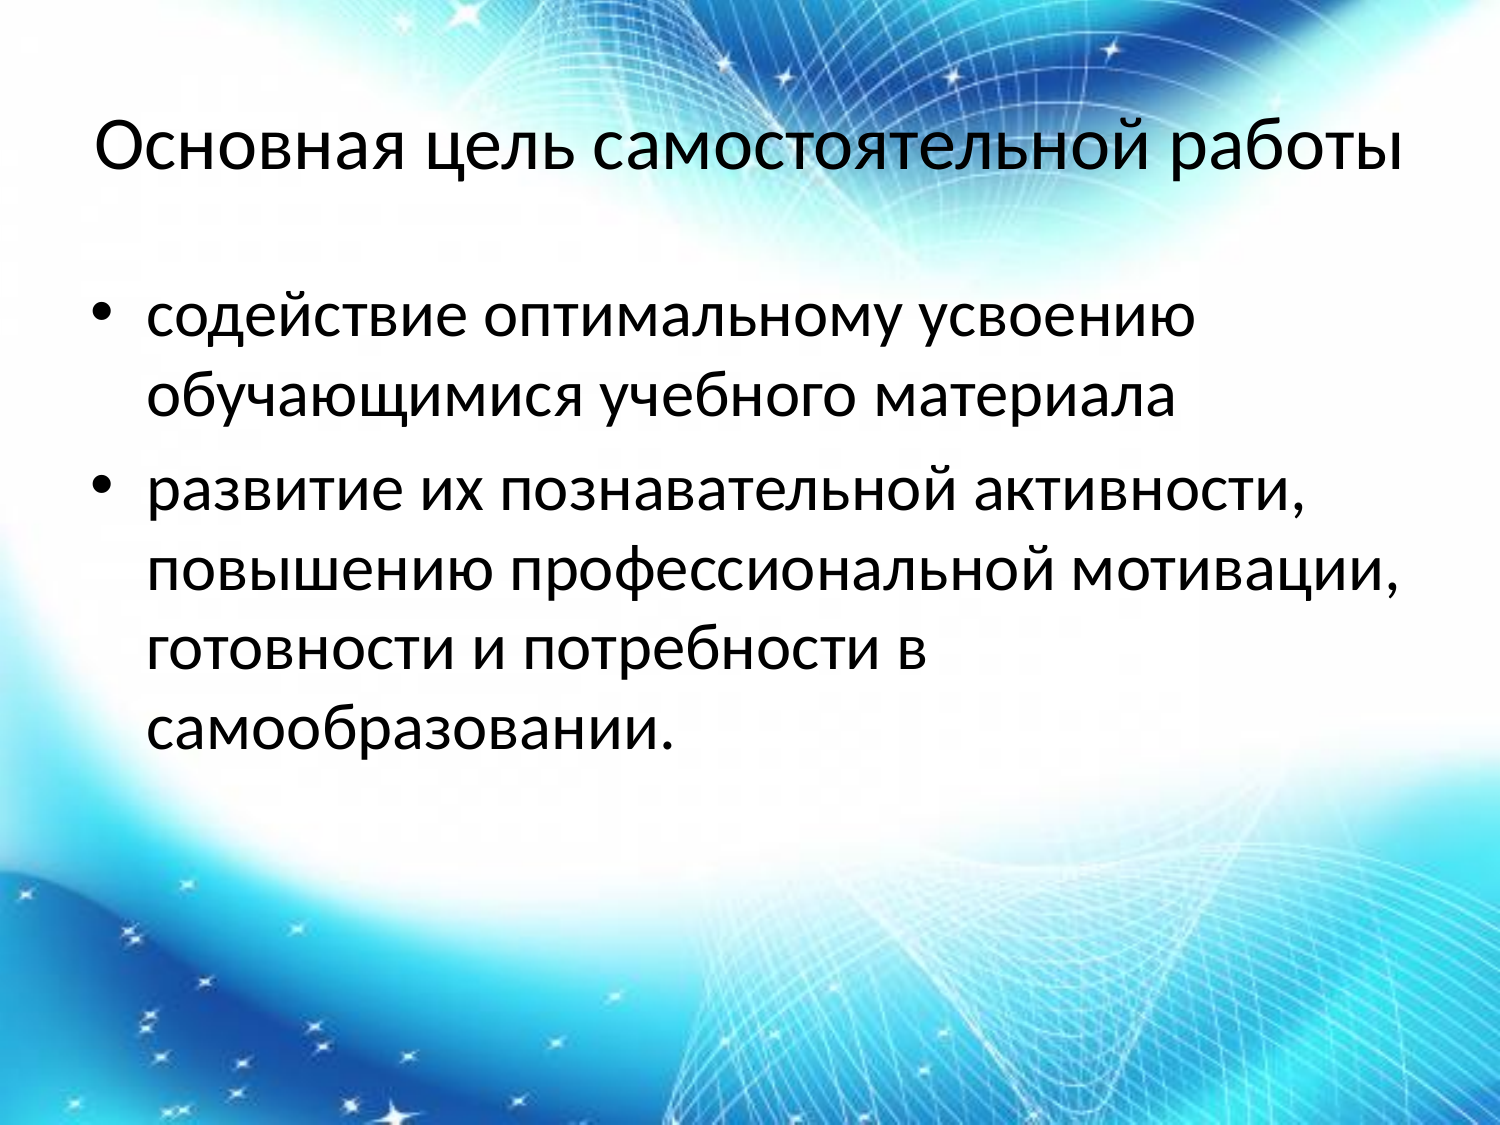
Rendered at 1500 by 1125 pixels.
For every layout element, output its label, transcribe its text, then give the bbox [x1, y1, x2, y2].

title Основная цель самостоятельной работы [75, 45, 1425, 233]
picture [0, 0, 1500, 1125]
list содействие оптимальному усвоению обучающимися учебного материала развитие их познавательной активности, повышению профессиональной мотивации, готовности и потребности в самообразовании. [75, 262, 1425, 1005]
